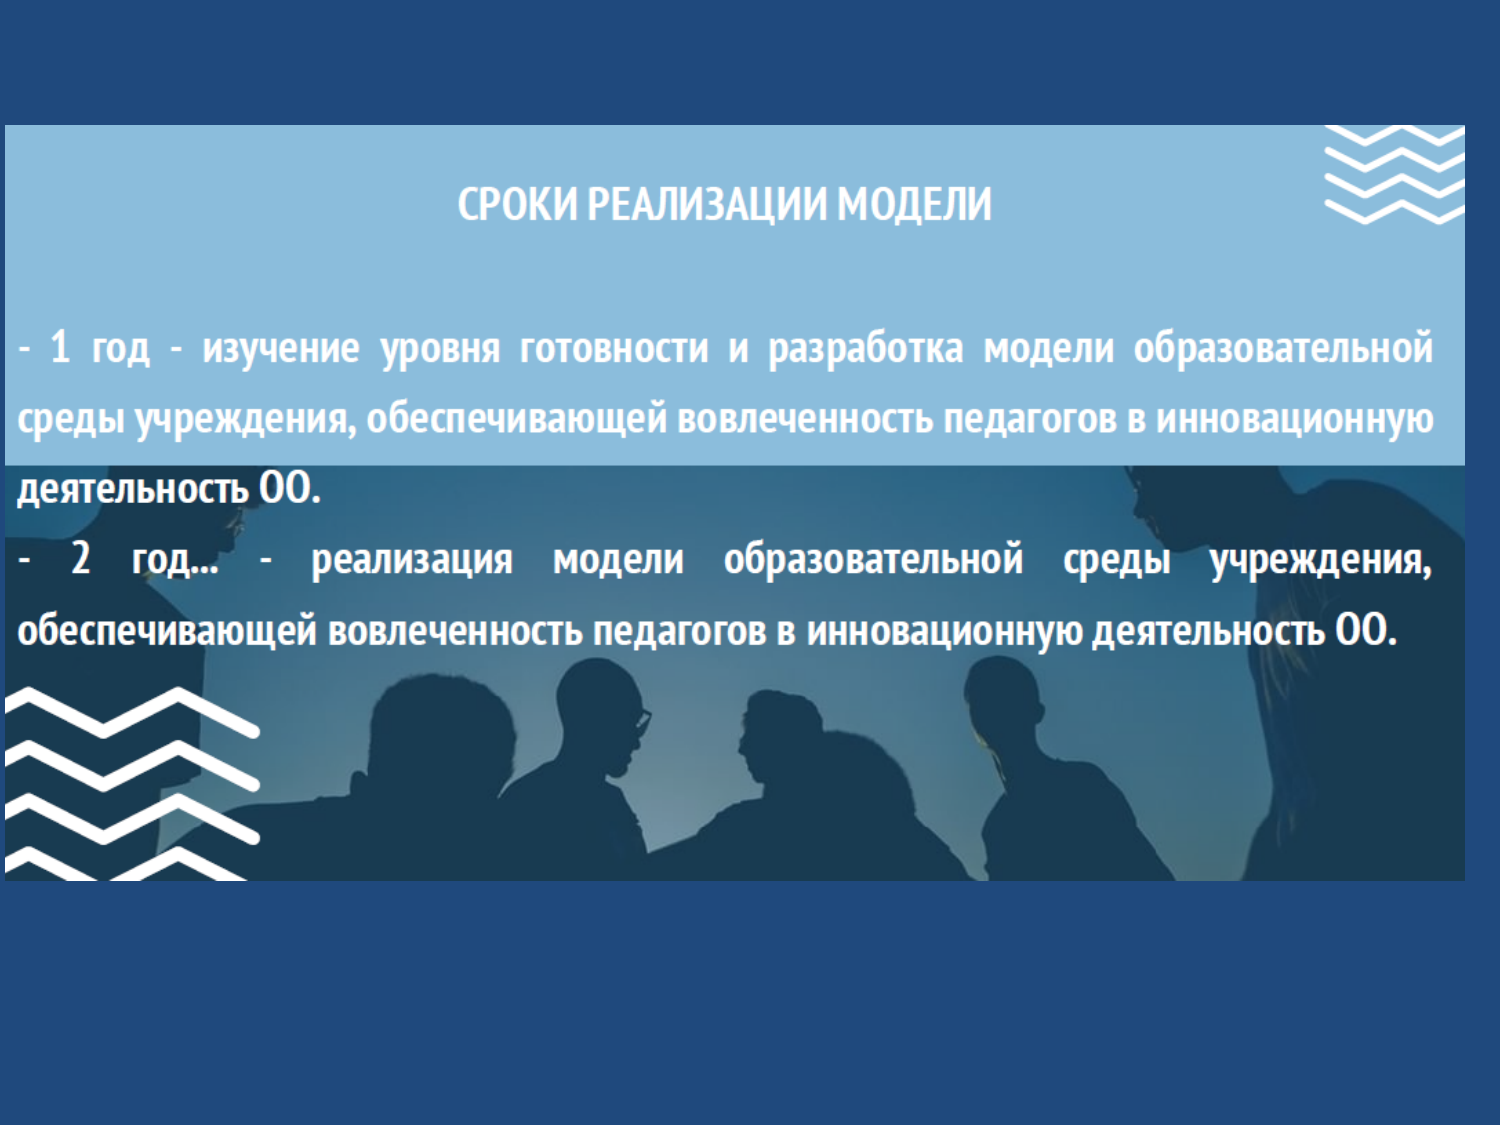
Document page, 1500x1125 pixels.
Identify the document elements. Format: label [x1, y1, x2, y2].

picture [5, 125, 1465, 882]
